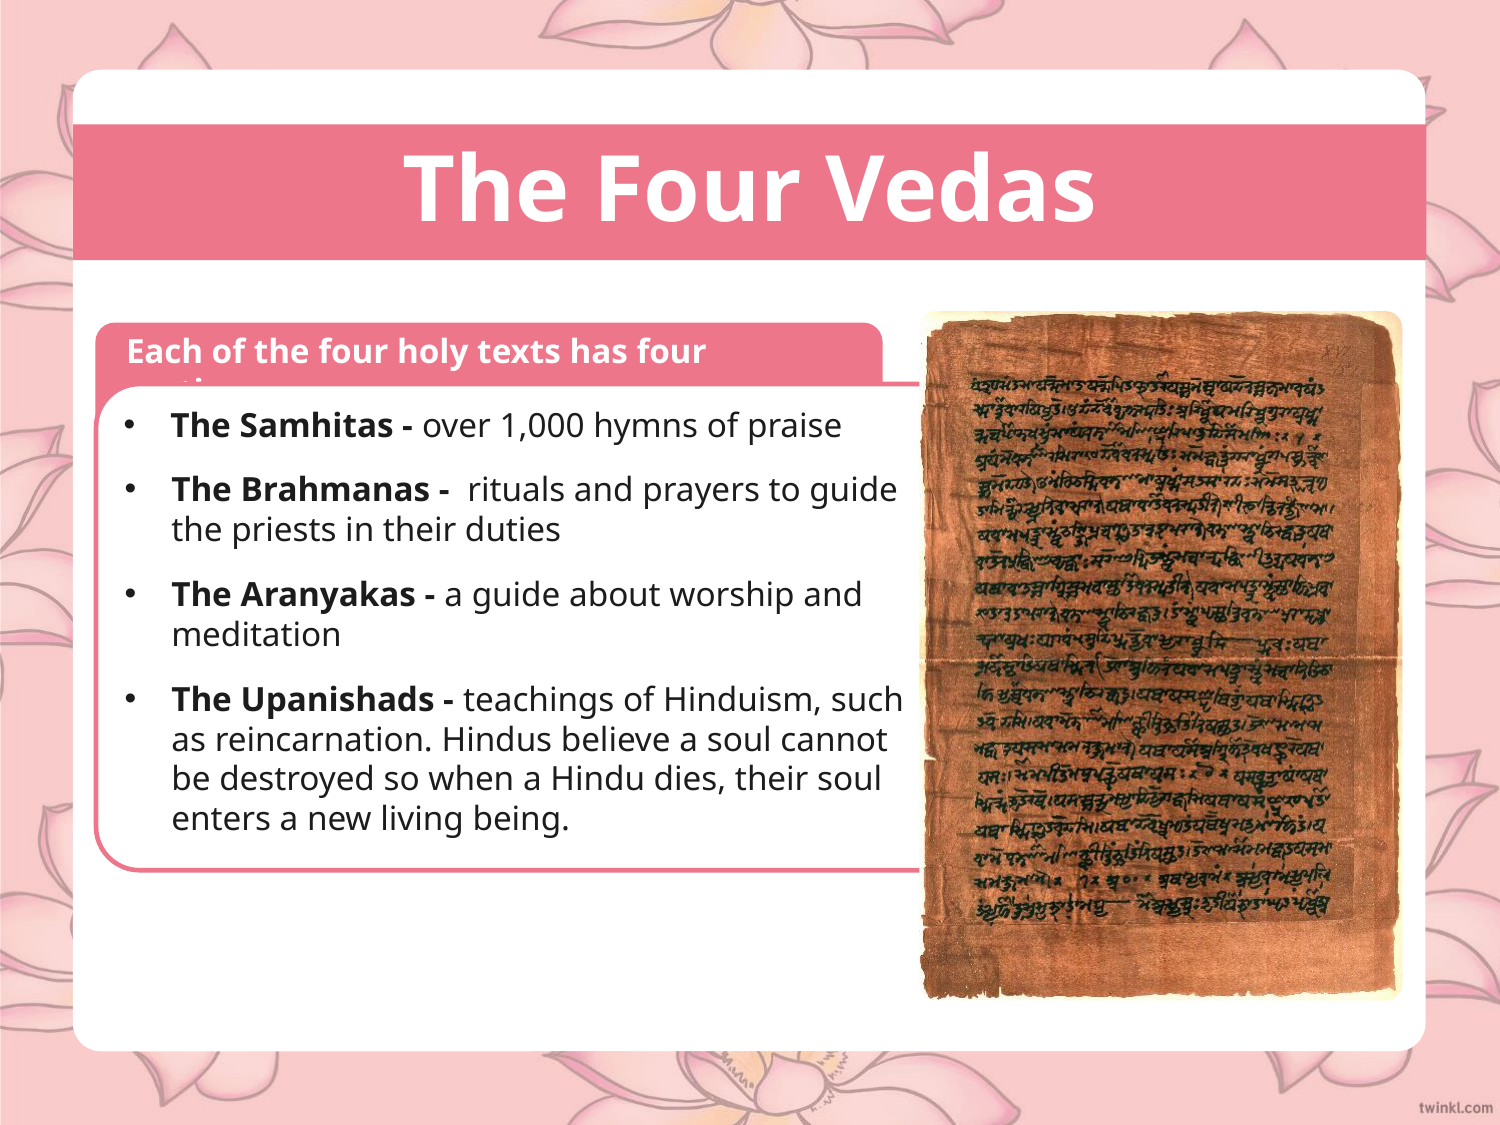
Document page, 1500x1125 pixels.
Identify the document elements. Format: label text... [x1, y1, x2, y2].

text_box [95, 322, 972, 871]
text_box [918, 310, 1404, 1002]
title The Four Vedas [71, 122, 1429, 262]
picture [0, 0, 1500, 1125]
